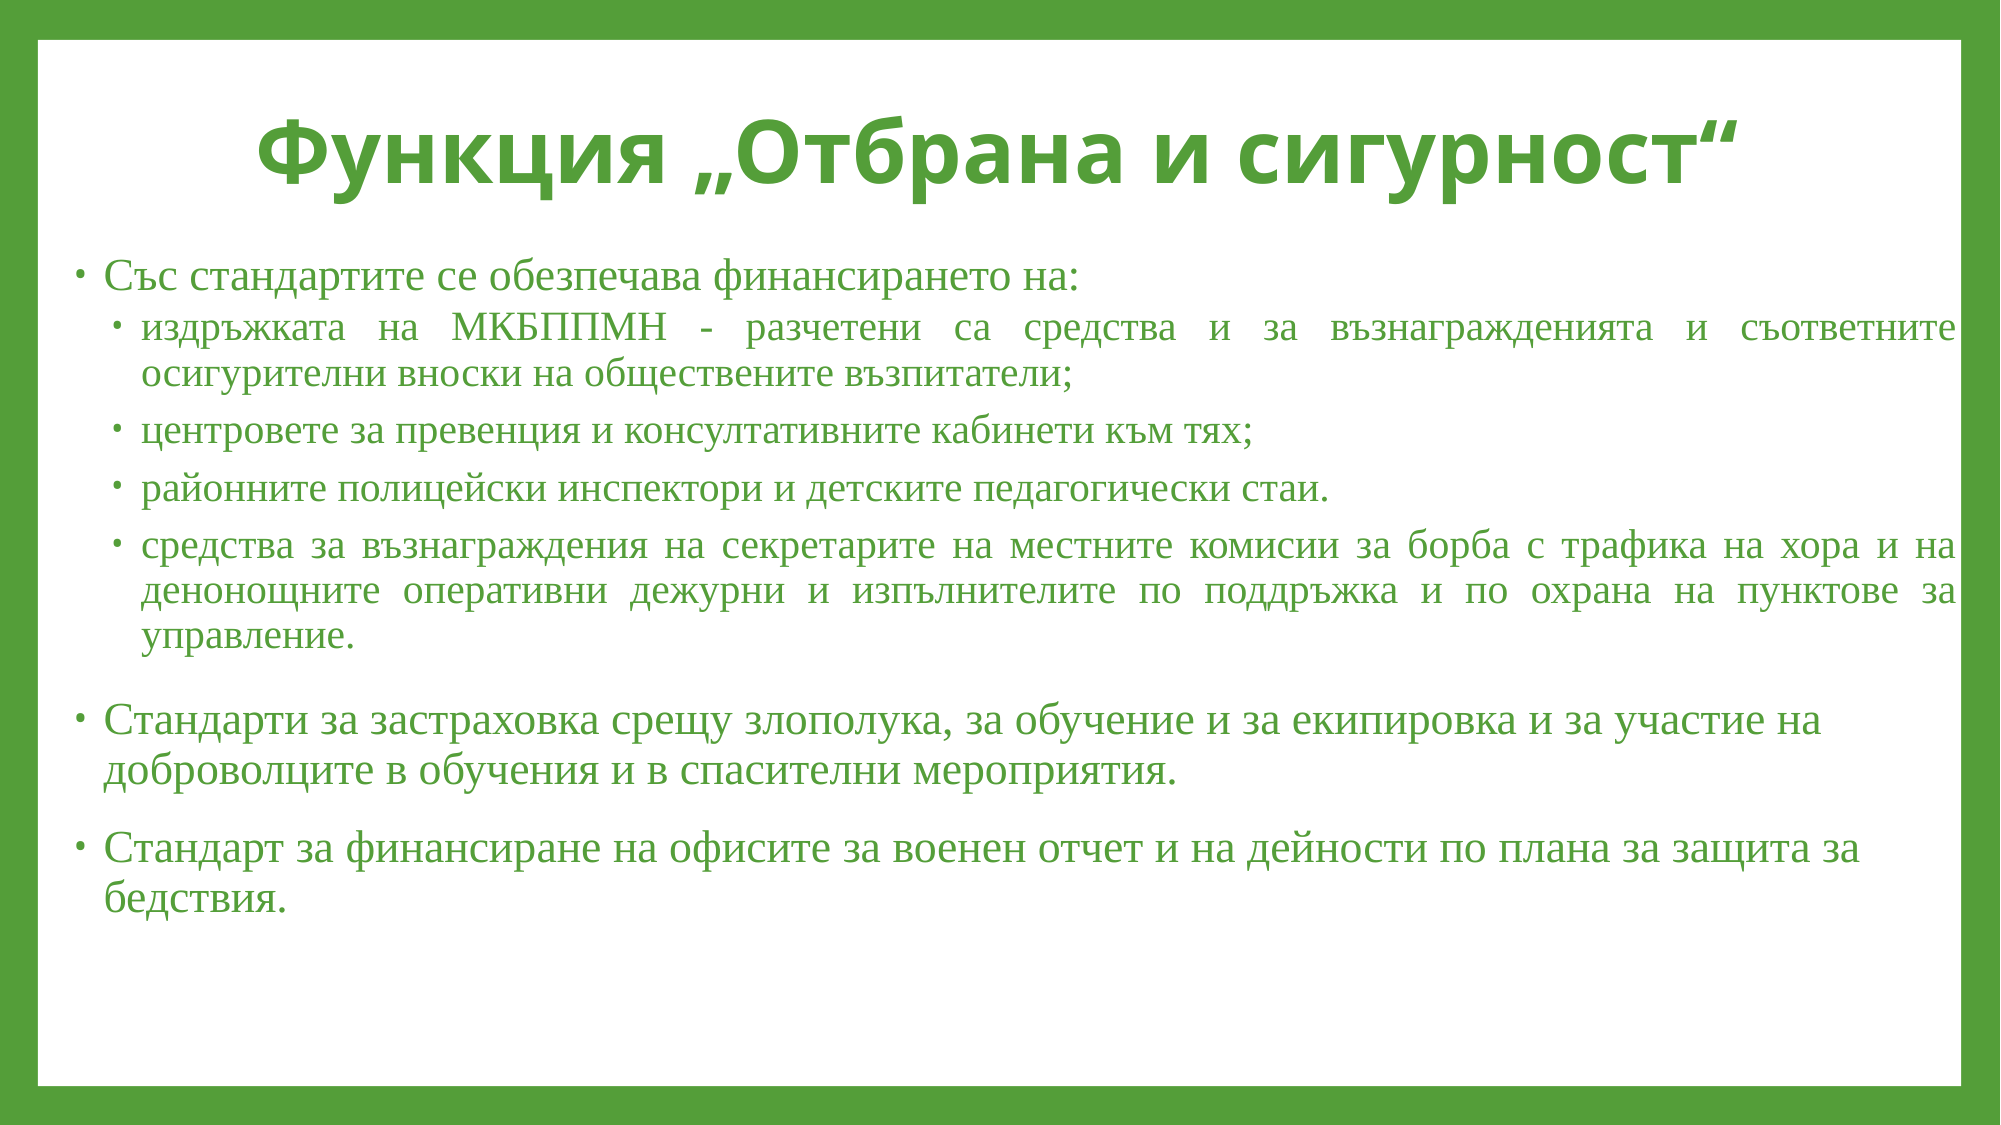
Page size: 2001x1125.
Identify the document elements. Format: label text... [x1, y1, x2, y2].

list Със стандартите се обезпечава финансирането на: издръжката на МКБППМН - разчетени са средства и за възнагражденията и съответните осигурителни вноски на обществените възпитатели; центровете за превенция и консултативните кабинети към тях; районните полицейски инспектори и детските педагогически стаи. средства за възнаграждения на секретарите на местните комисии за борба с трафика на хора и на денонощните оперативни дежурни и изпълнителите по поддръжка и по охрана на пунктове за управление. Стандарти за застраховка срещу злополука, за обучение и за екипировка и за участие на доброволците в обучения и в спасителни мероприятия. Стандарт за финансиране на офисите за военен отчет и на дейности по плана за защита за бедствия. [51, 243, 1973, 1049]
title Функция „Отбрана и сигурност“ [187, 99, 1808, 211]
